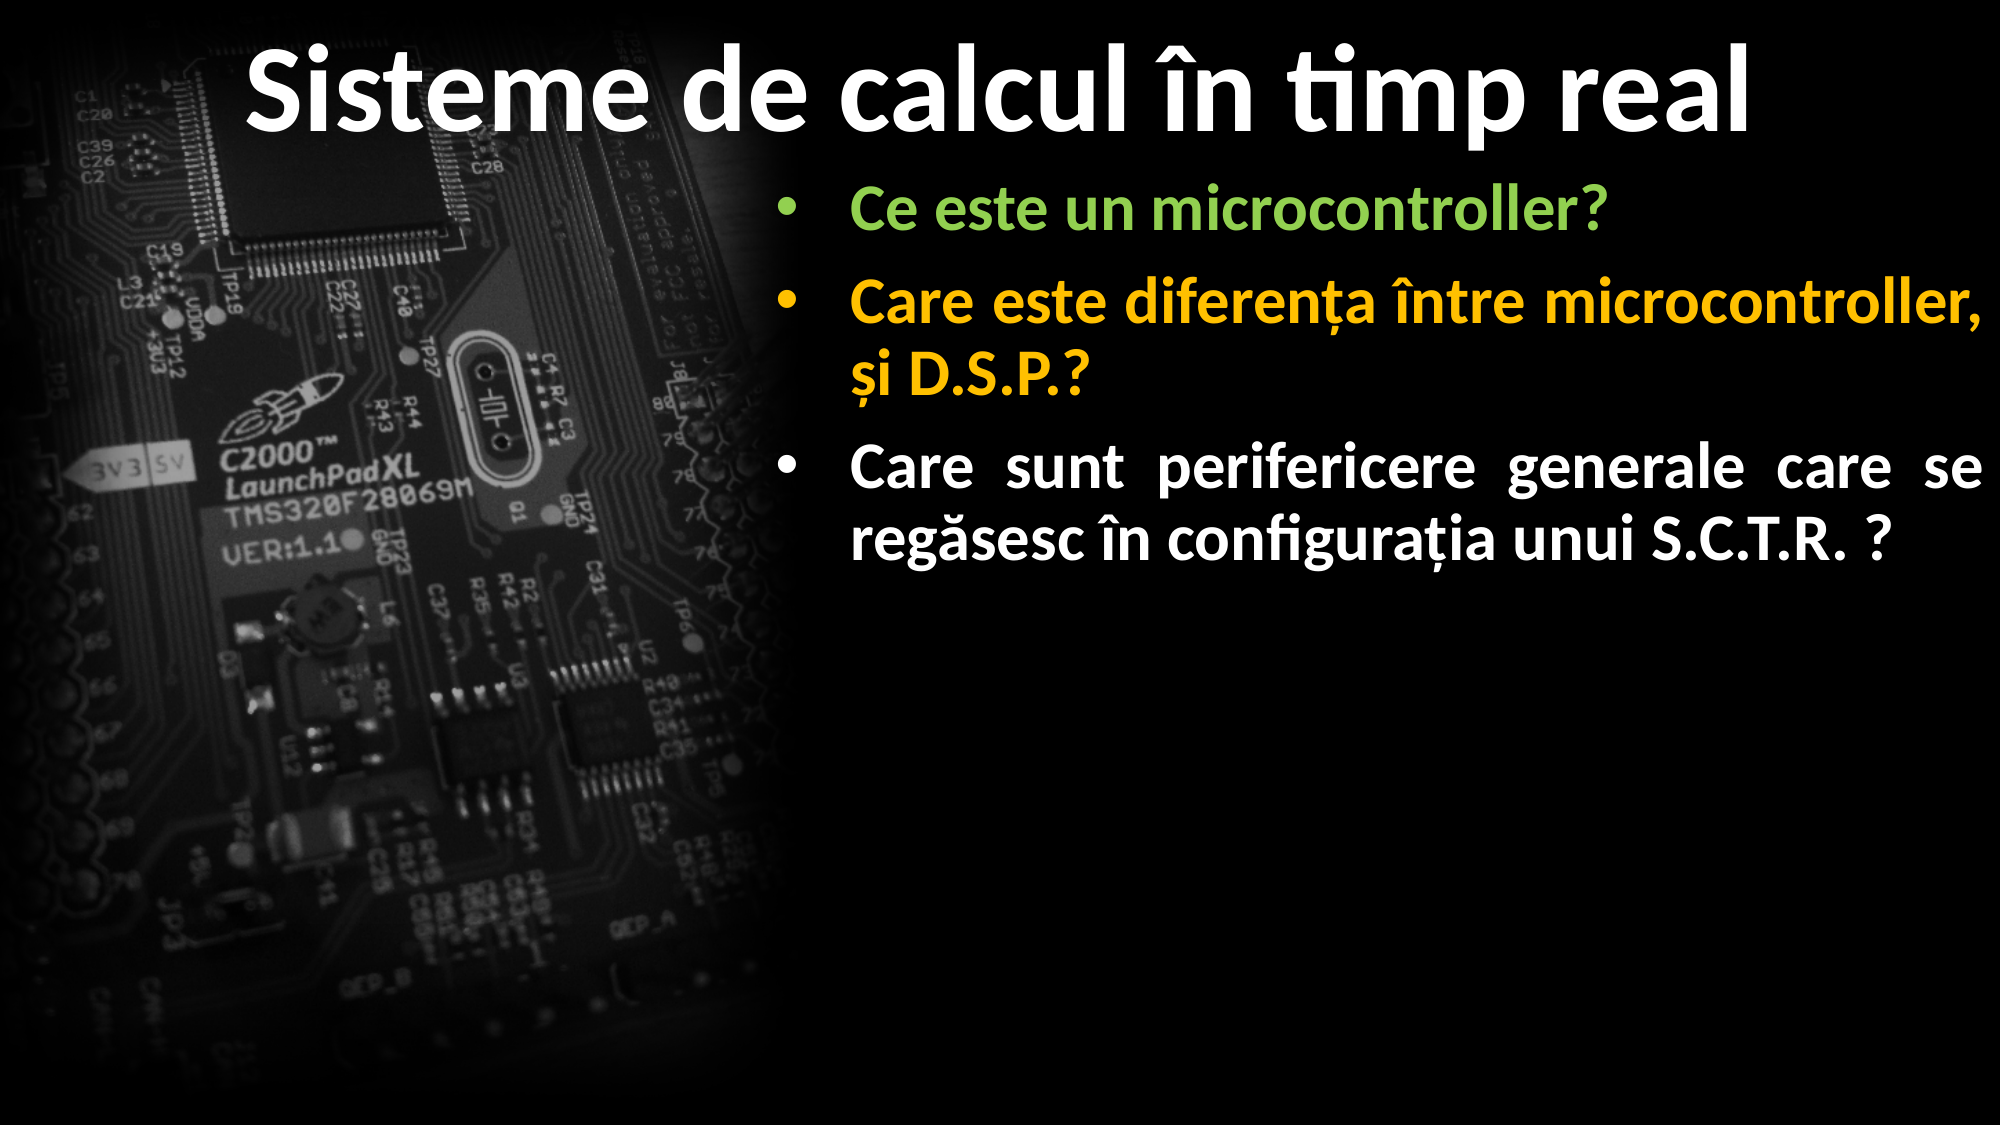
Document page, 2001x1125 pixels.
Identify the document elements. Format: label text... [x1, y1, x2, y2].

subtitle Ce este un microcontroller? Care este diferența între microcontroller, și D.S.P.? Care sunt perifericere generale care se regăsesc în configurația unui S.C.T.R. ? [813, 165, 2000, 1125]
picture [0, 0, 813, 1125]
title Sisteme de calcul în timp real [813, 0, 2000, 165]
